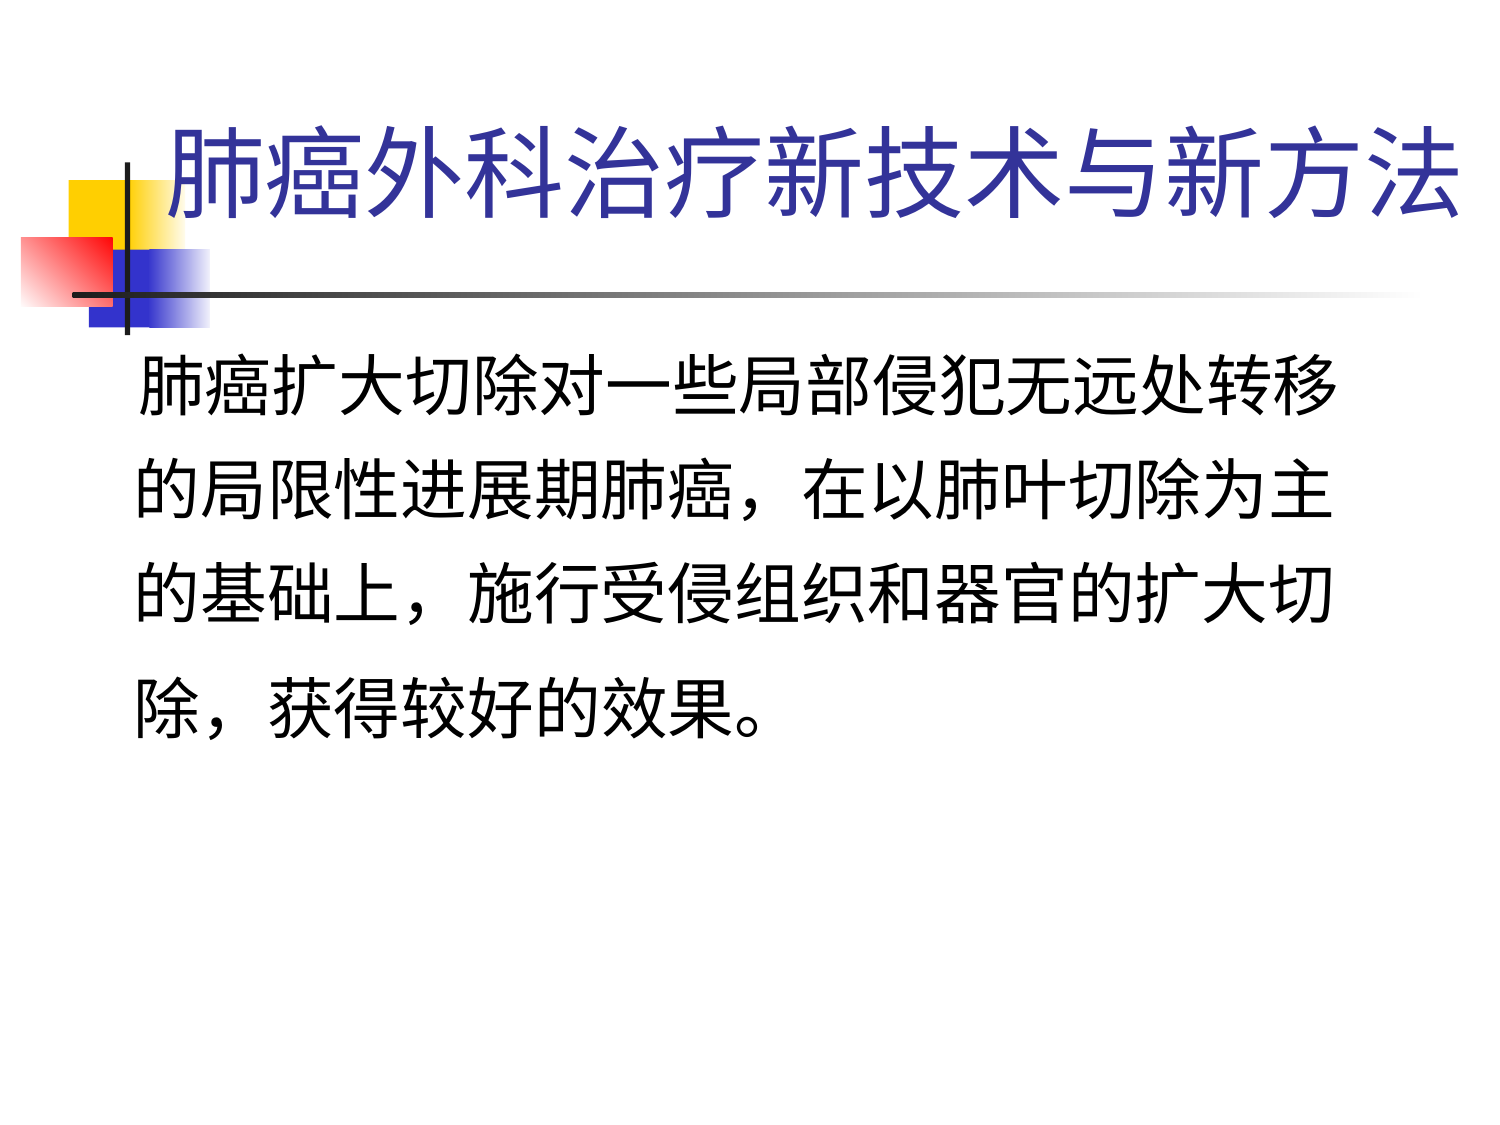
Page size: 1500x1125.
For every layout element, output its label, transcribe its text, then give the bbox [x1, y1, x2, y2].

title 肺癌外科治疗新技术与新方法 [149, 49, 1500, 238]
list 肺癌扩大切除对一些局部侵犯无远处转移的局限性进展期肺癌，在以肺叶切除为主的基础上，施行受侵组织和器官的扩大切除，获得较好的效果。 [62, 312, 1413, 1056]
